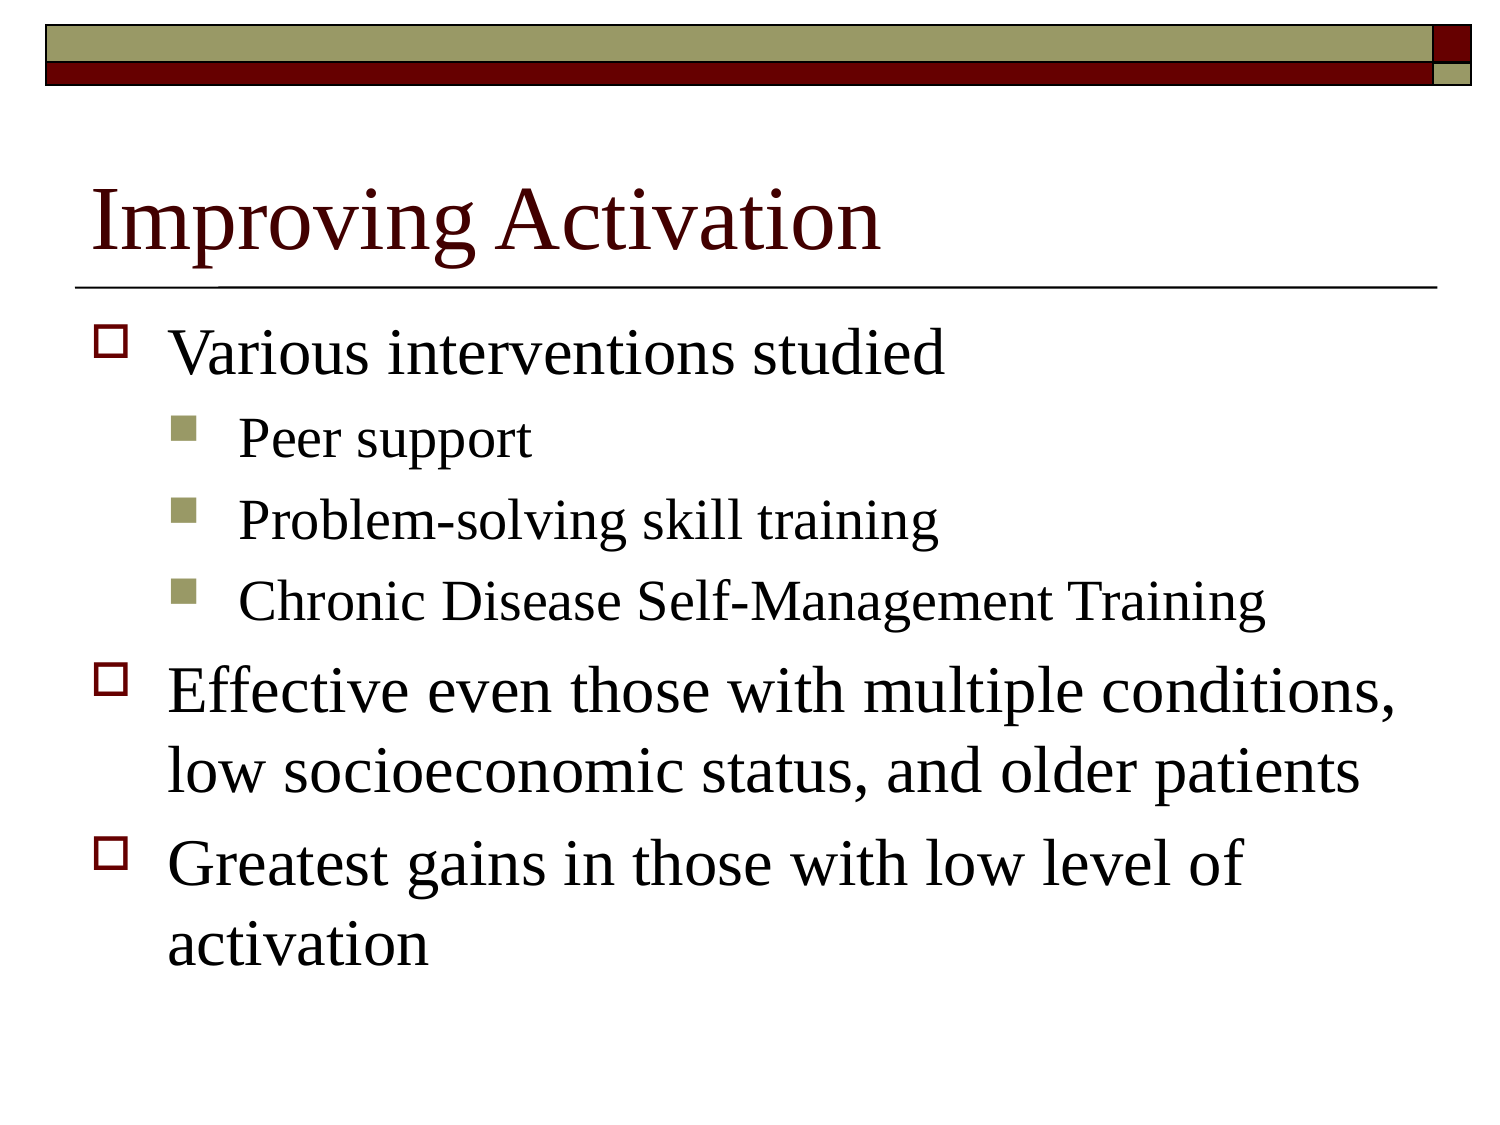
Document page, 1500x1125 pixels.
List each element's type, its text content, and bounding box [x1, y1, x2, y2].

title Improving Activation [75, 87, 1425, 275]
list Various interventions studied Peer support Problem-solving skill training Chronic Disease Self-Management Training Effective even those with multiple conditions, low socioeconomic status, and older patients Greatest gains in those with low level of activation [75, 299, 1425, 1006]
